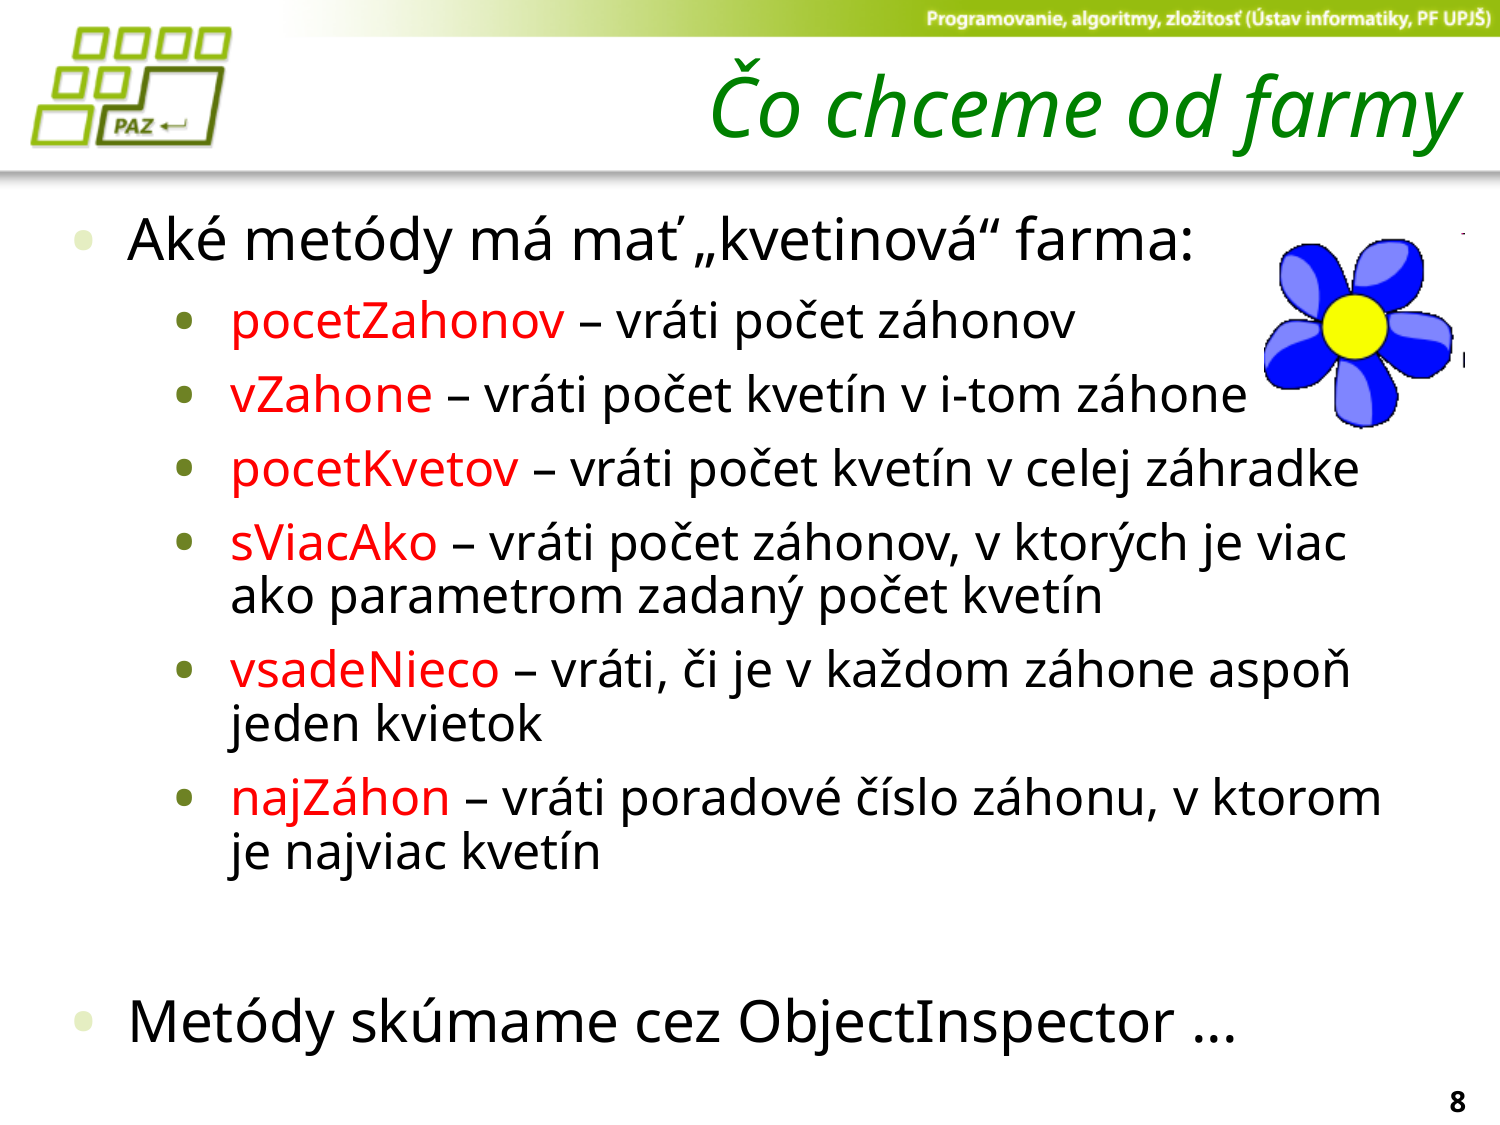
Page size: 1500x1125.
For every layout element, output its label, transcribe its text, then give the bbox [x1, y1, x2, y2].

list Aké metódy má mať „kvetinová“ farma: pocetZahonov – vráti počet záhonov vZahone – vráti počet kvetín v i-tom záhone pocetKvetov – vráti počet kvetín v celej záhradke sViacAko – vráti počet záhonov, v ktorých je viac ako parametrom zadaný počet kvetín vsadeNieco – vráti, či je v každom záhone aspoň jeden kvietok najZáhon – vráti poradové číslo záhonu, v ktorom je najviac kvetín Metódy skúmame cez ObjectInspector ... [53, 202, 1454, 1080]
title Čo chceme od farmy [343, 46, 1477, 135]
picture [0, 0, 1500, 1125]
